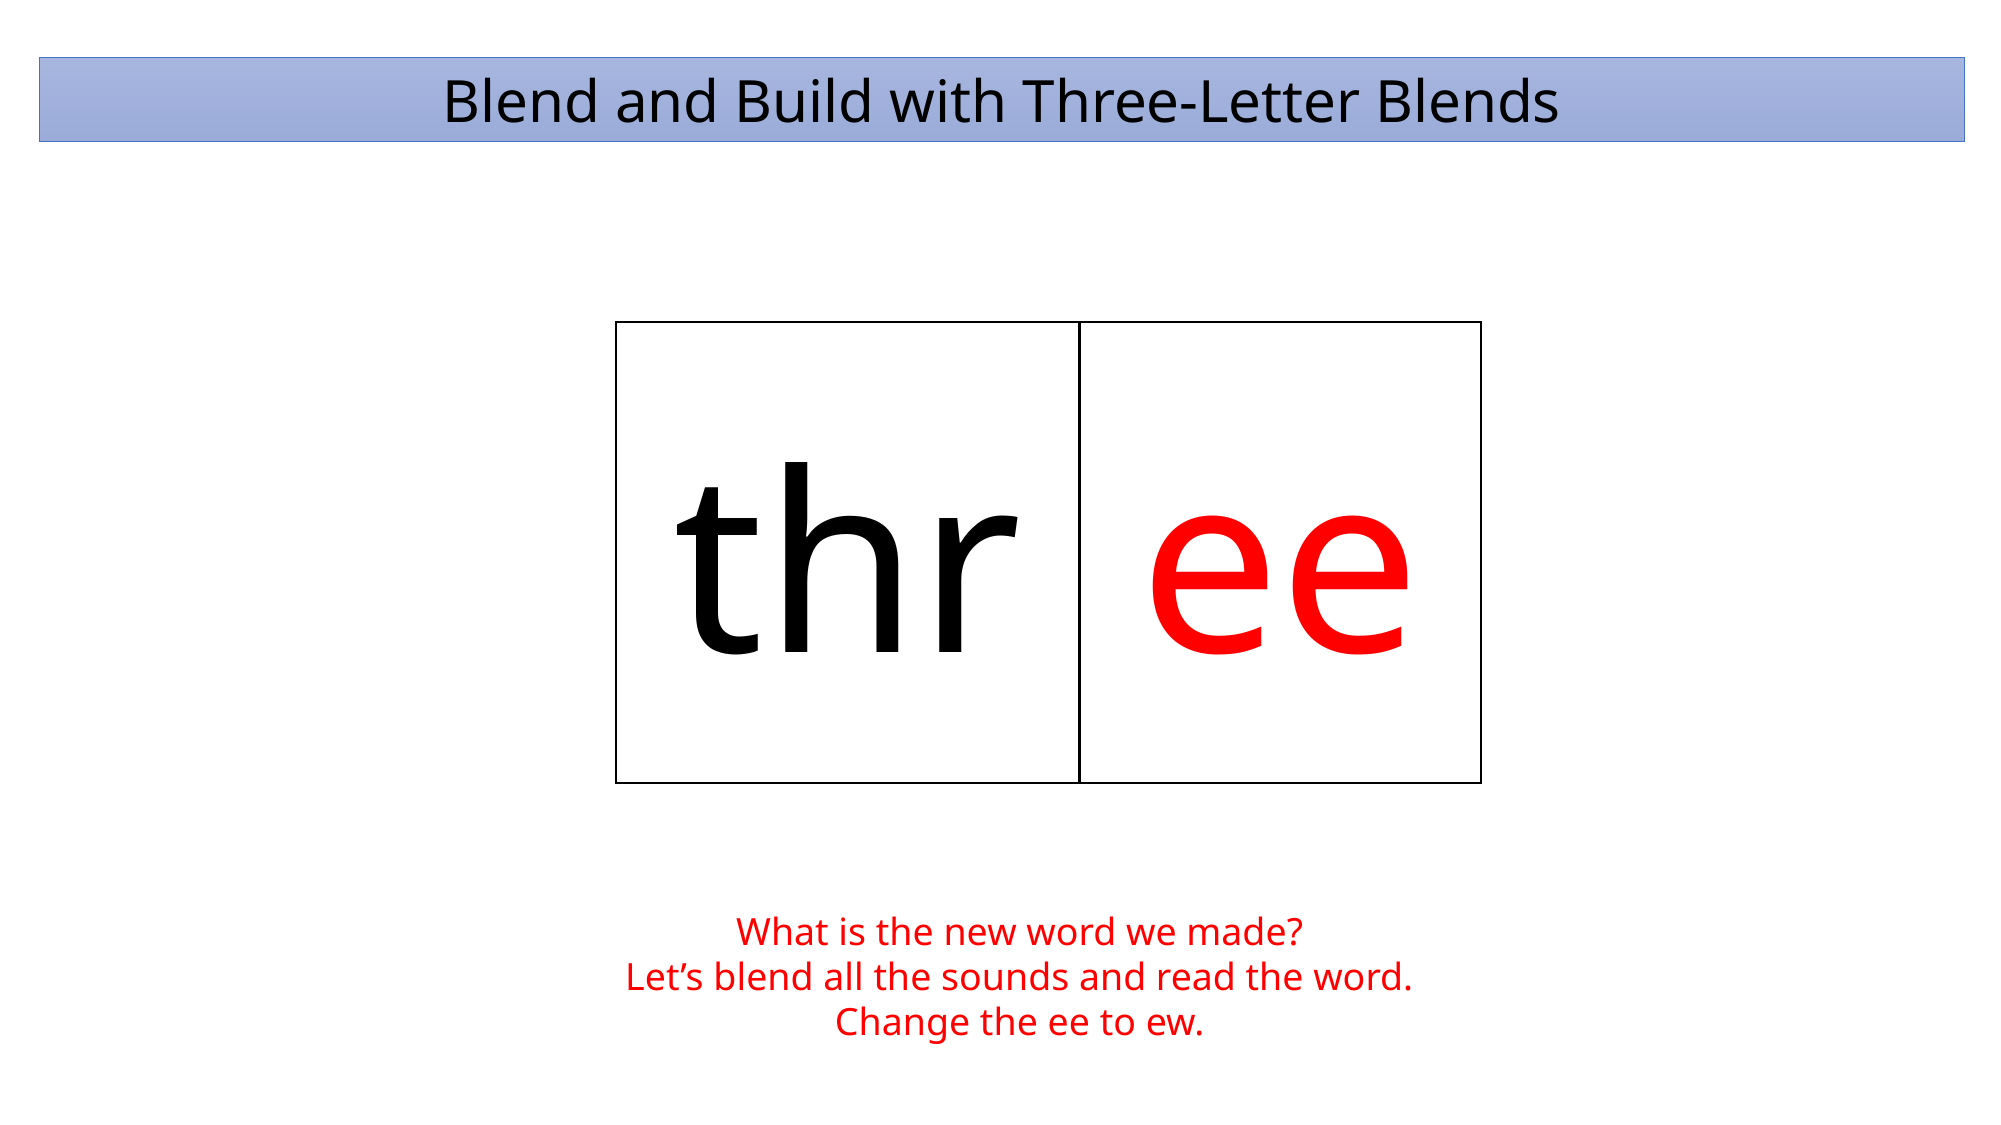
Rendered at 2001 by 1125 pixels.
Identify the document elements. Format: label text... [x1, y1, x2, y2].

text_box What is the new word we made? Let’s blend all the sounds and read the word. Change the ee to ew. [322, 900, 1717, 1051]
text_box thr [615, 321, 1079, 784]
text_box Blend and Build with Three-Letter Blends [39, 57, 1965, 142]
text_box ee [1079, 321, 1482, 784]
